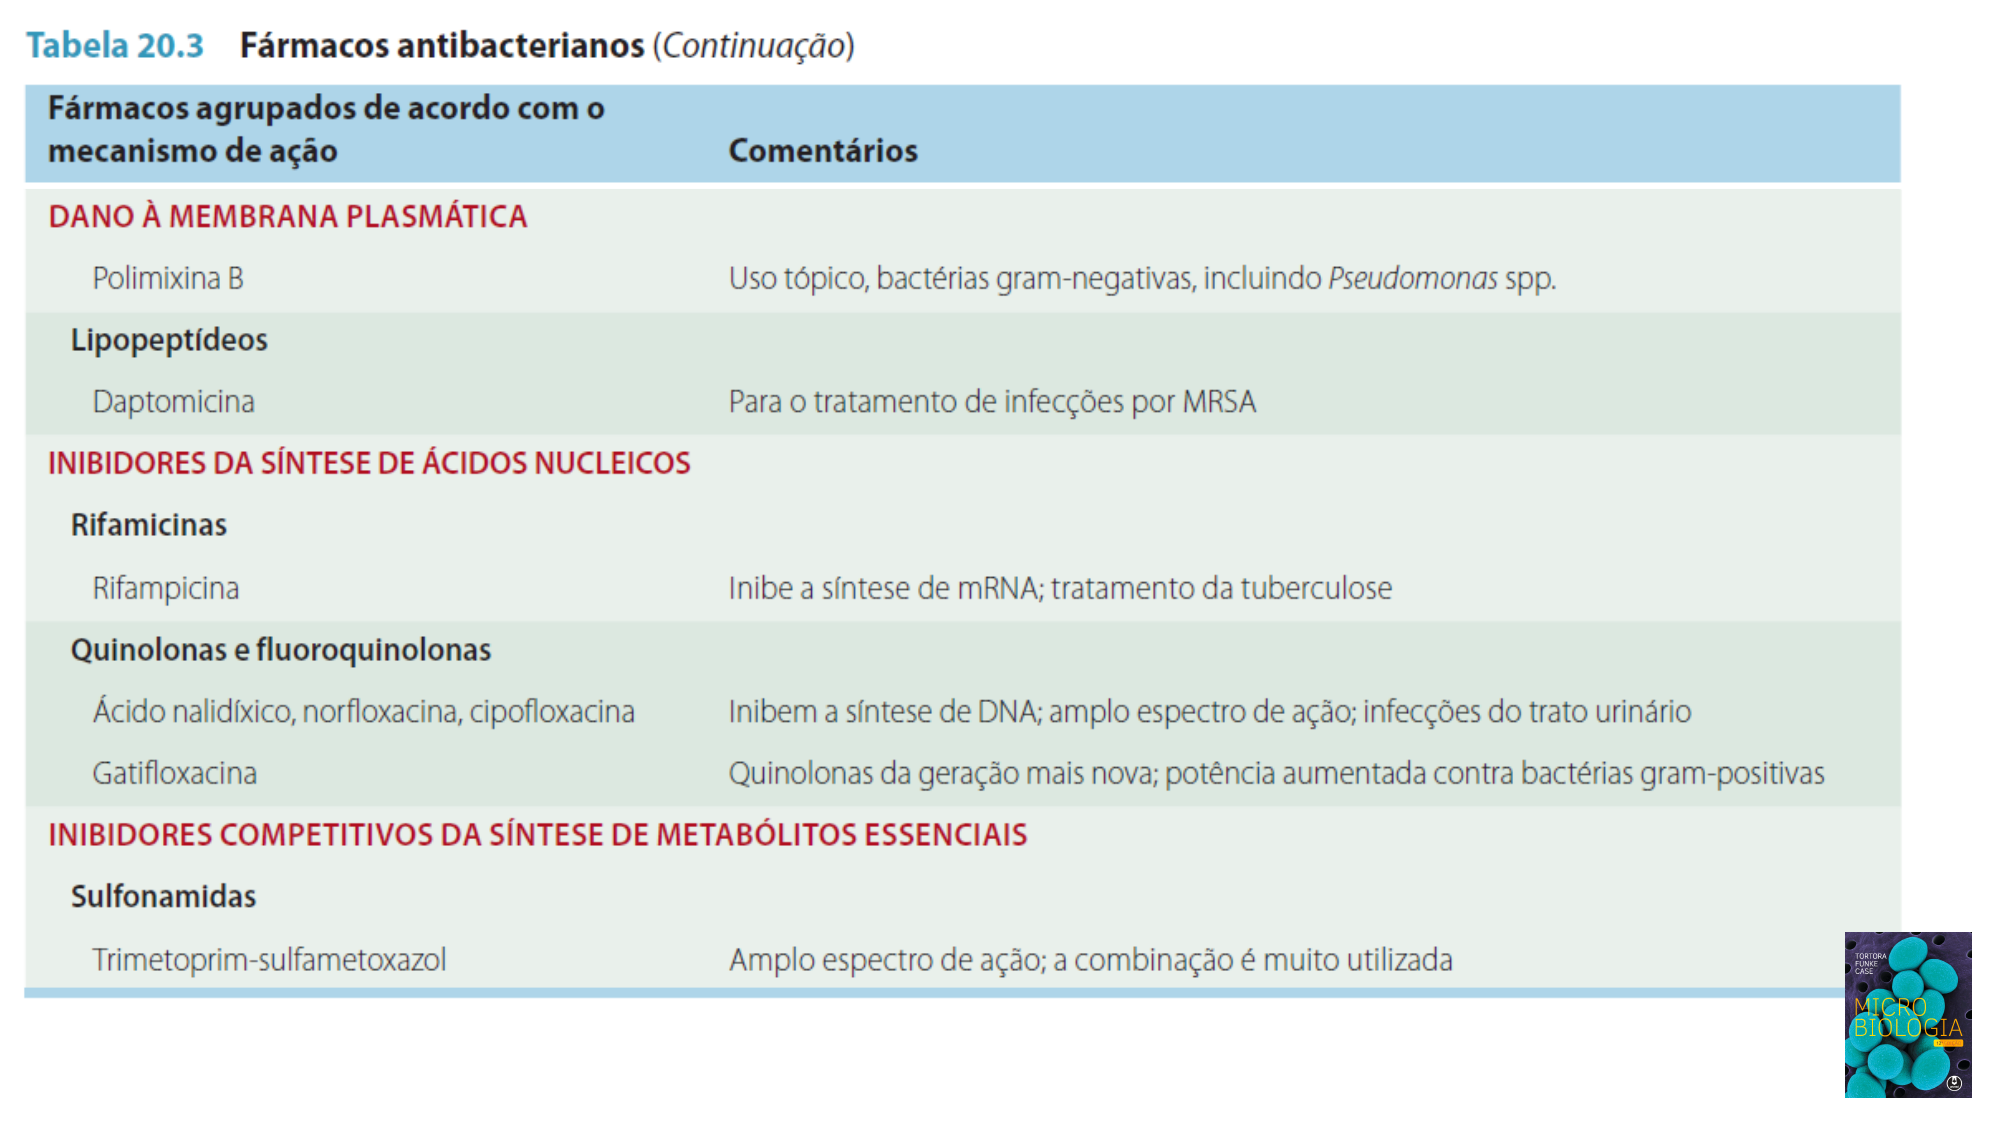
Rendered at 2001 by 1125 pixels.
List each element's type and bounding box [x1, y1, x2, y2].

picture [1845, 932, 1972, 1098]
text_box [13, 15, 1913, 1012]
